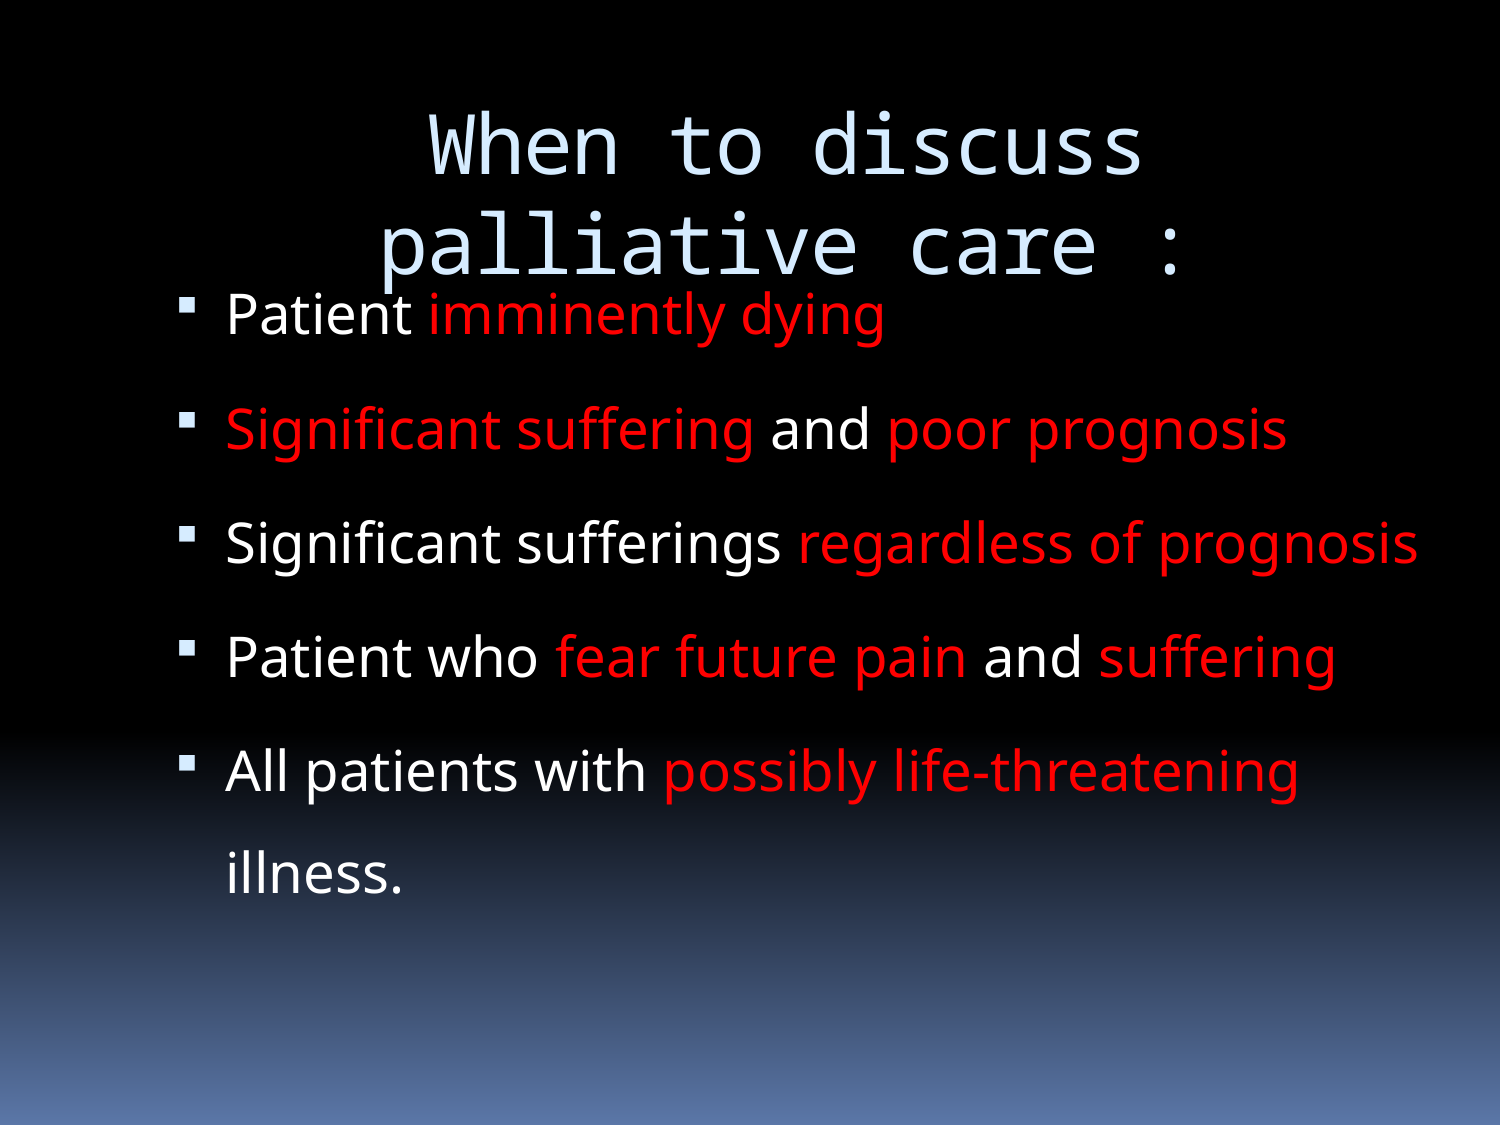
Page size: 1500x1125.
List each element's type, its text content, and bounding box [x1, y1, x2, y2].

list Patient imminently dying Significant suffering and poor prognosis Significant sufferings regardless of prognosis Patient who fear future pain and suffering All patients with possibly life-threatening illness. [150, 237, 1438, 1013]
title When to discuss palliative care : [150, 83, 1425, 234]
